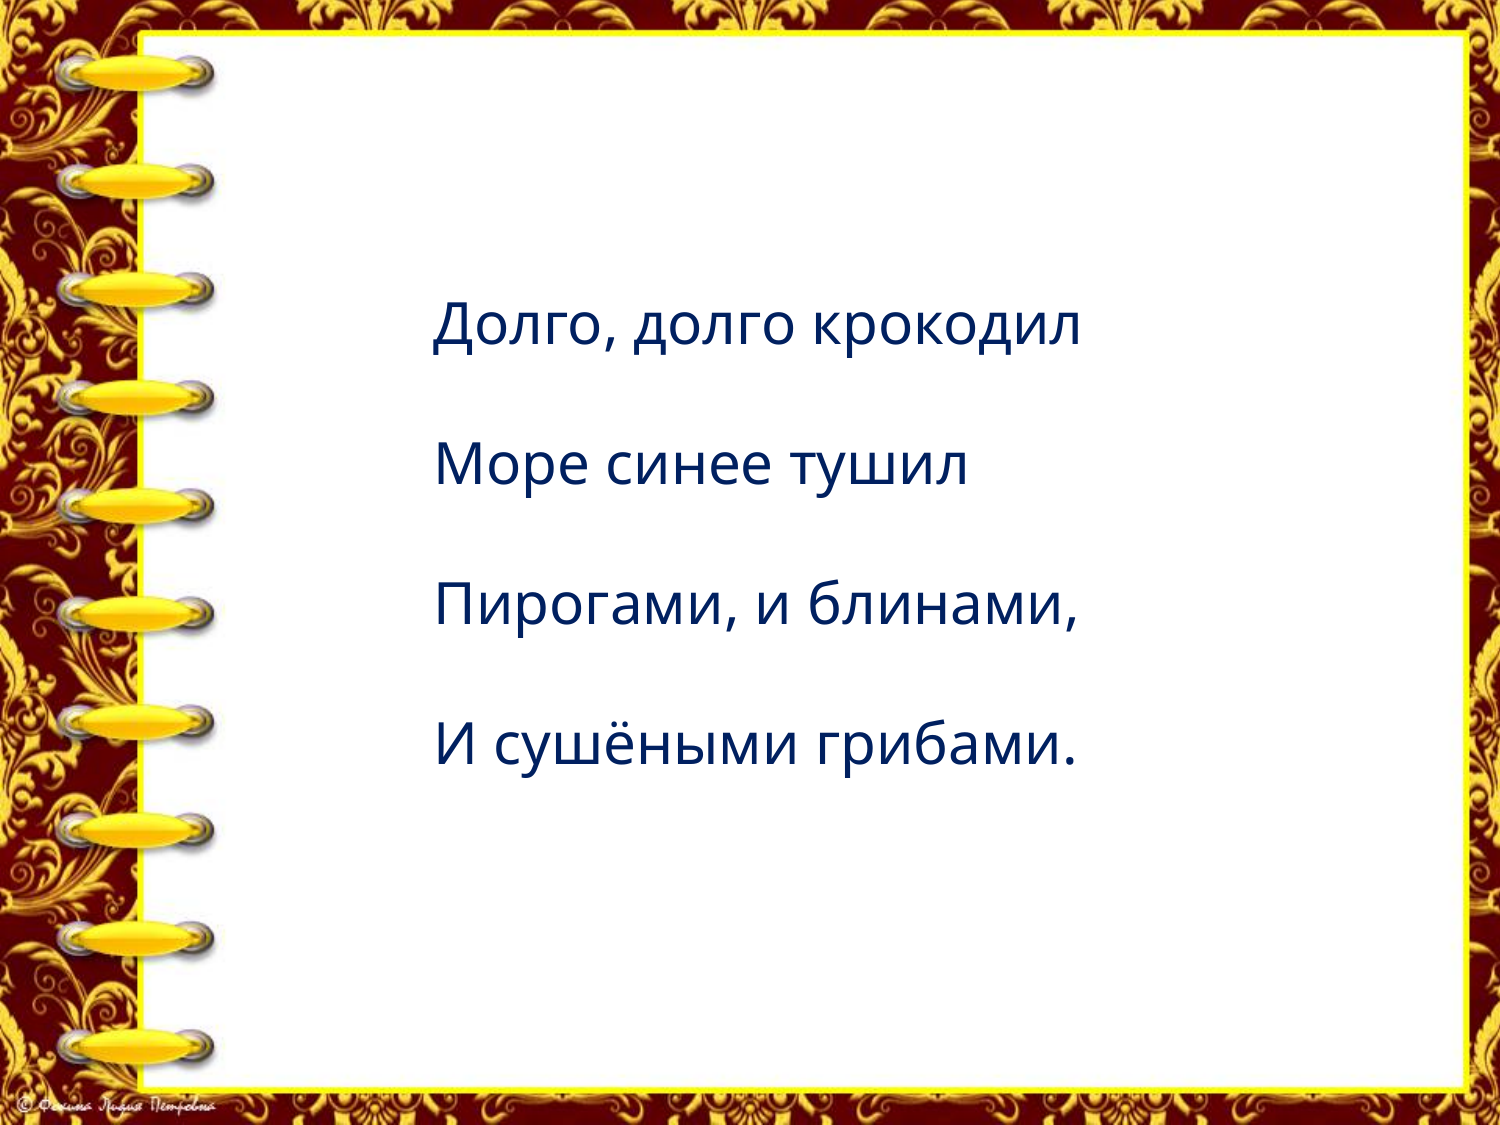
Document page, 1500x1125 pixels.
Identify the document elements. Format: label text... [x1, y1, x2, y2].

text_box Долго, долго крокодил Море синее тушил Пирогами, и блинами, И сушёными грибами. [419, 278, 1170, 784]
picture [0, 0, 1500, 1125]
